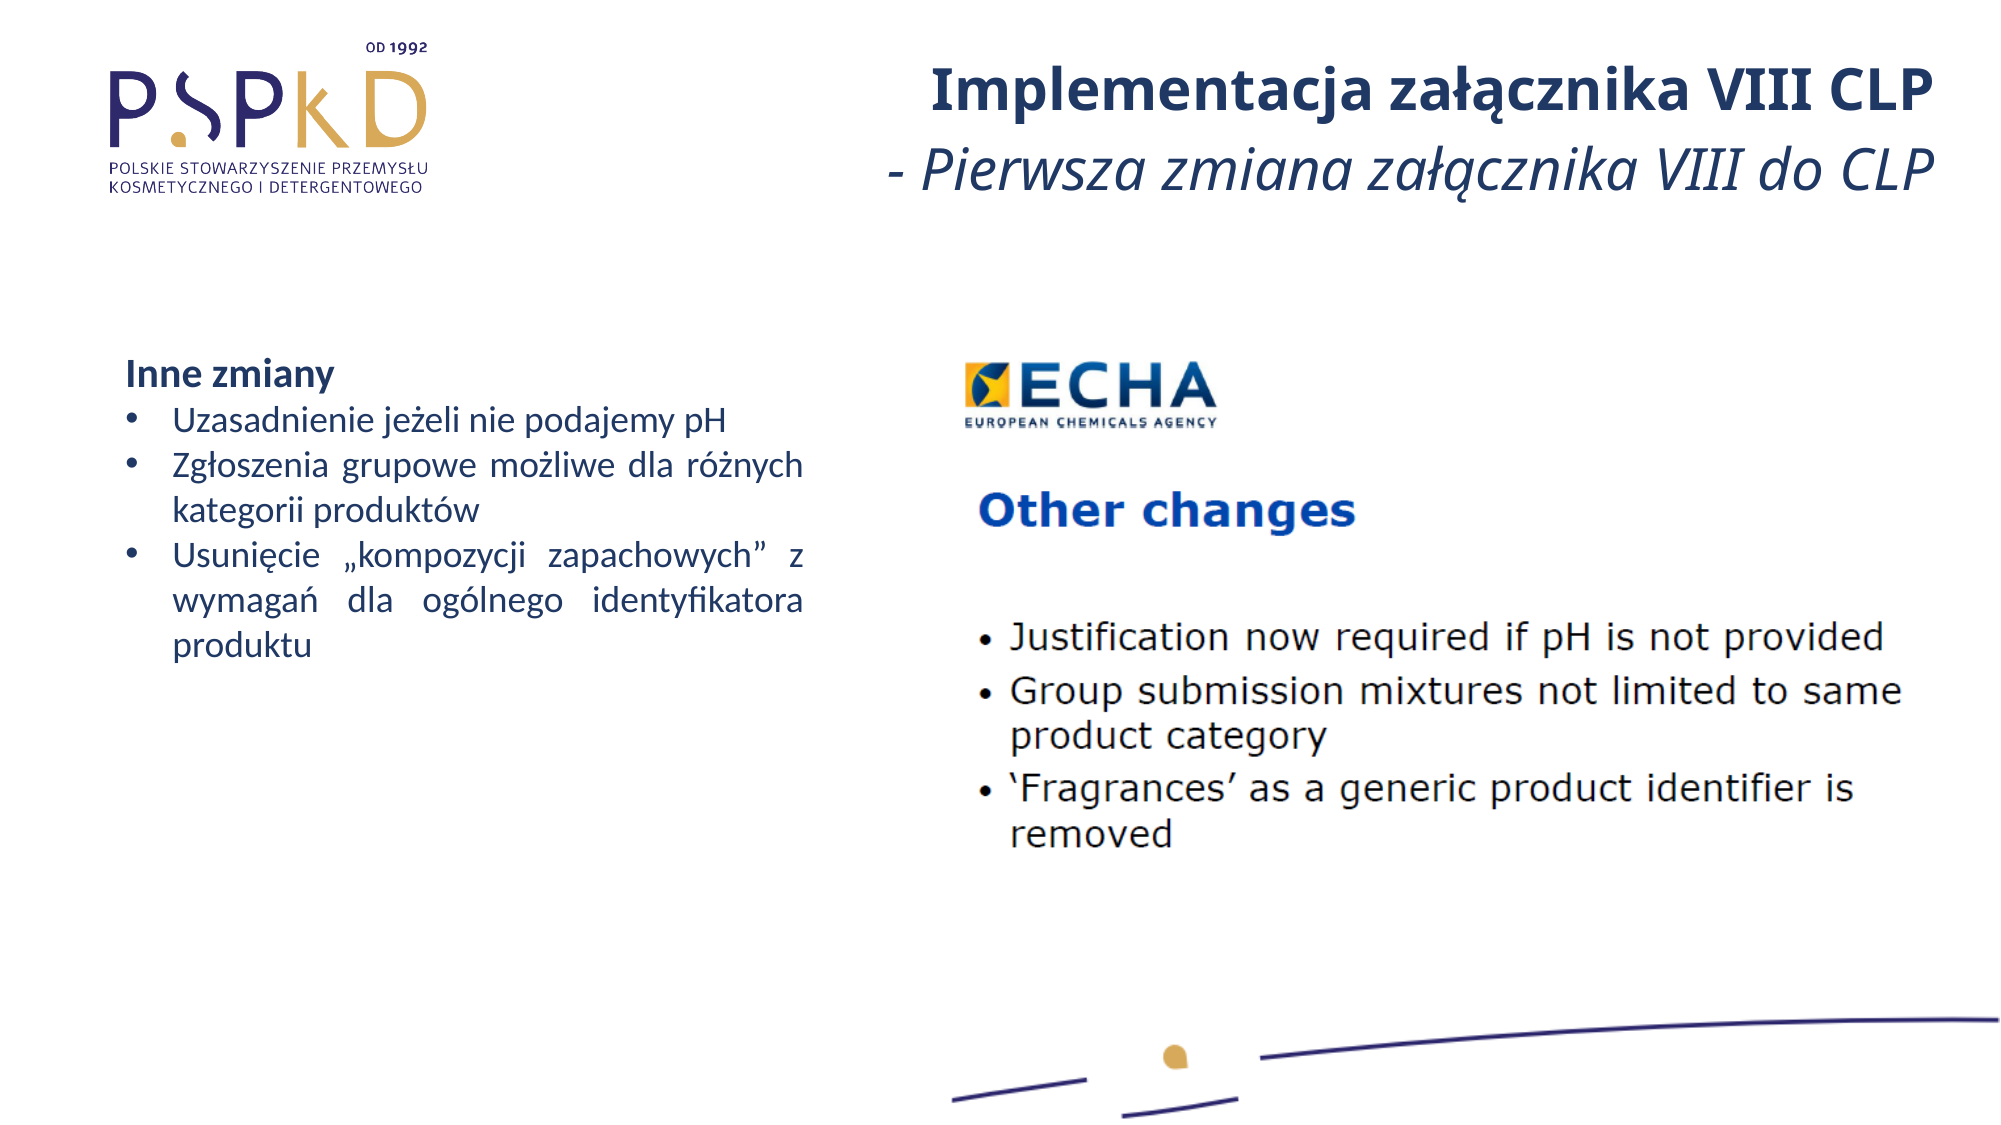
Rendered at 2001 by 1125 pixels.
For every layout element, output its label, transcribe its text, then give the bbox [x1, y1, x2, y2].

picture [951, 1009, 2000, 1125]
picture [110, 42, 427, 193]
picture [951, 356, 1914, 903]
text_box Inne zmiany Uzasadnienie jeżeli nie podajemy pH Zgłoszenia grupowe możliwe dla różnych kategorii produktów Usunięcie „kompozycji zapachowych” z wymagań dla ogólnego identyfikatora produktu [110, 338, 820, 718]
text_box Implementacja załącznika VIII CLP - Pierwsza zmiana załącznika VIII do CLP [769, 69, 1951, 176]
